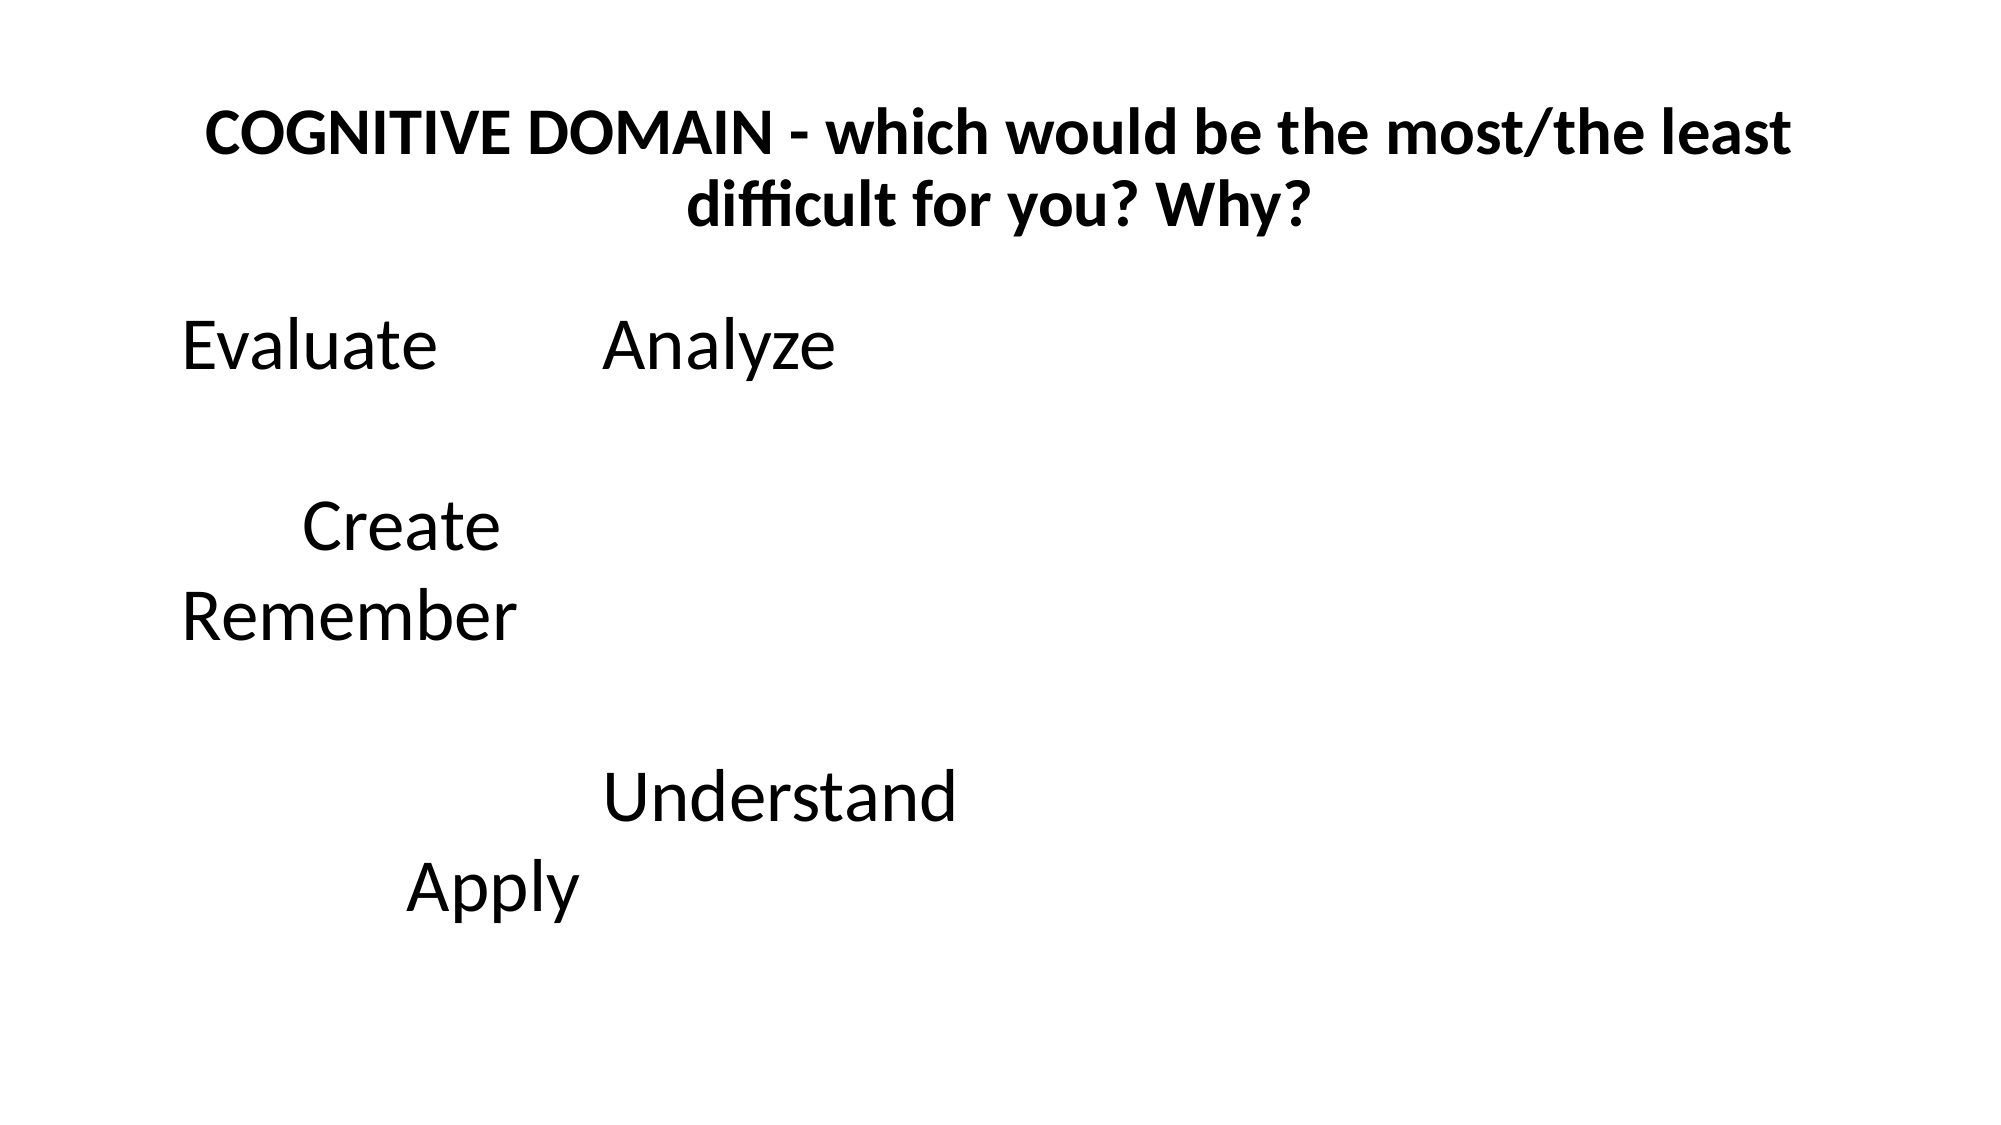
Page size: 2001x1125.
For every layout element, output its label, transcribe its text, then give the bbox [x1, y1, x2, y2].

list Evaluate Analyze Create Remember Understand Apply [137, 277, 1863, 1048]
title COGNITIVE DOMAIN - which would be the most/the least difficult for you? Why? [137, 59, 1863, 277]
